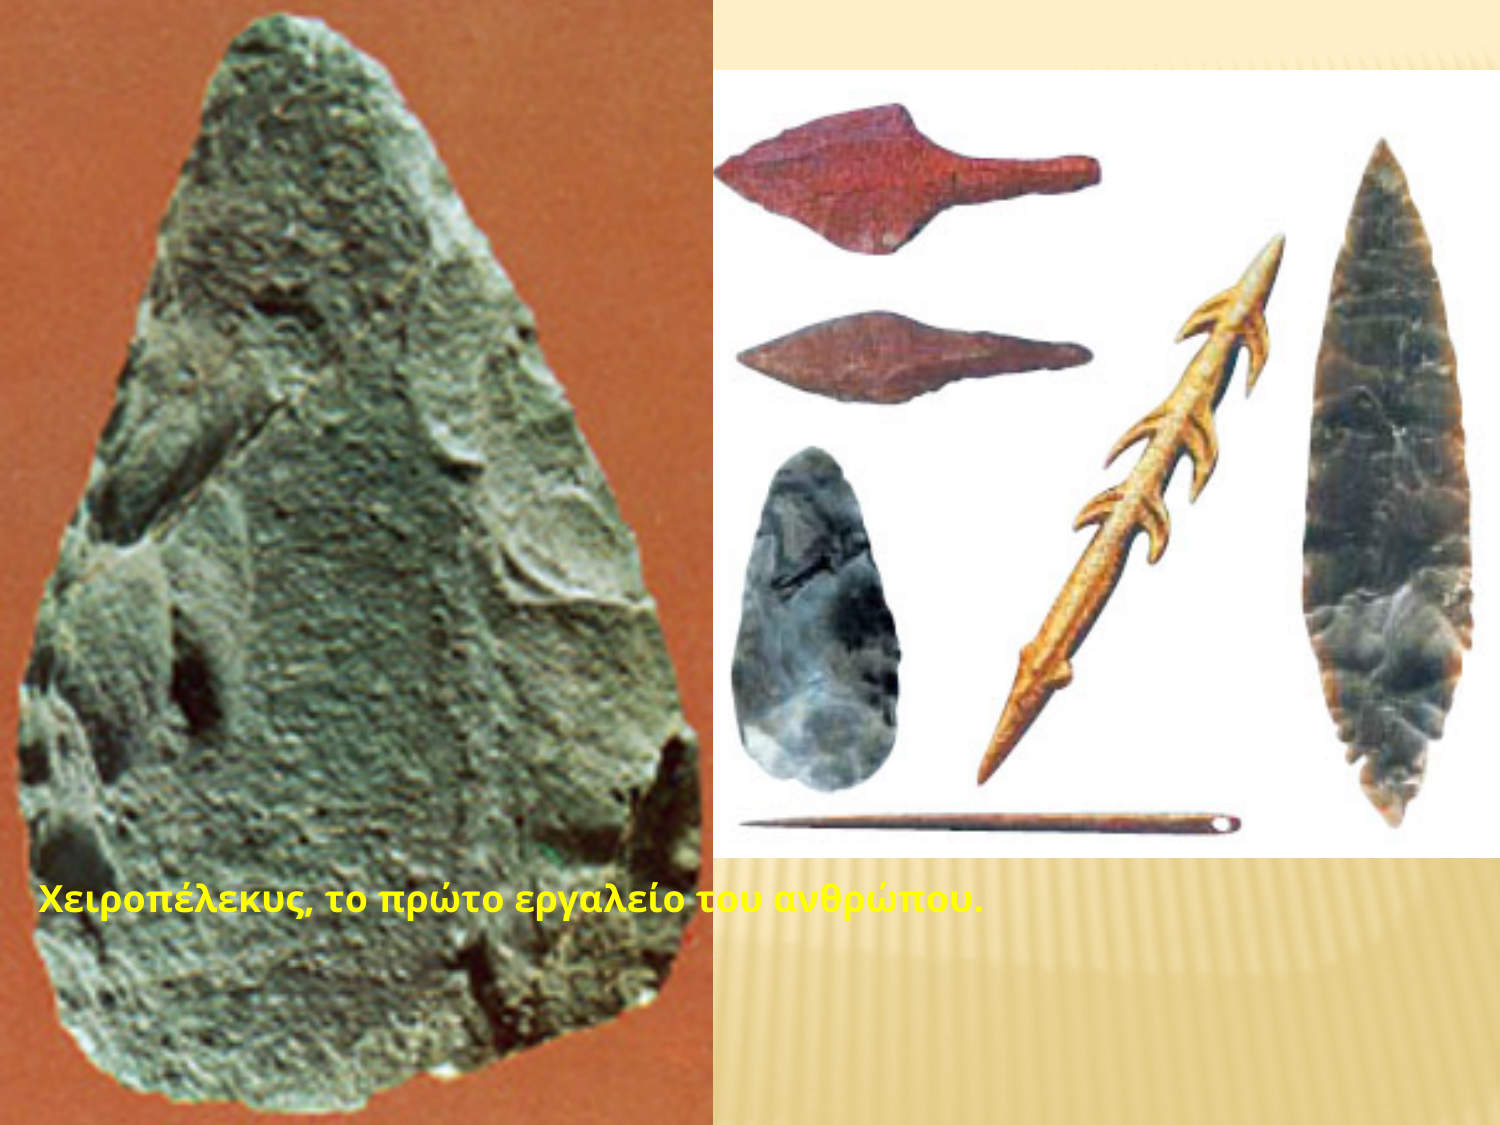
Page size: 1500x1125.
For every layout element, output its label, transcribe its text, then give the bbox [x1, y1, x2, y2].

text_box Χειροπέλεκυς, το πρώτο εργαλείο του ανθρώπου. [717, 868, 1043, 928]
picture [0, 0, 1500, 1125]
